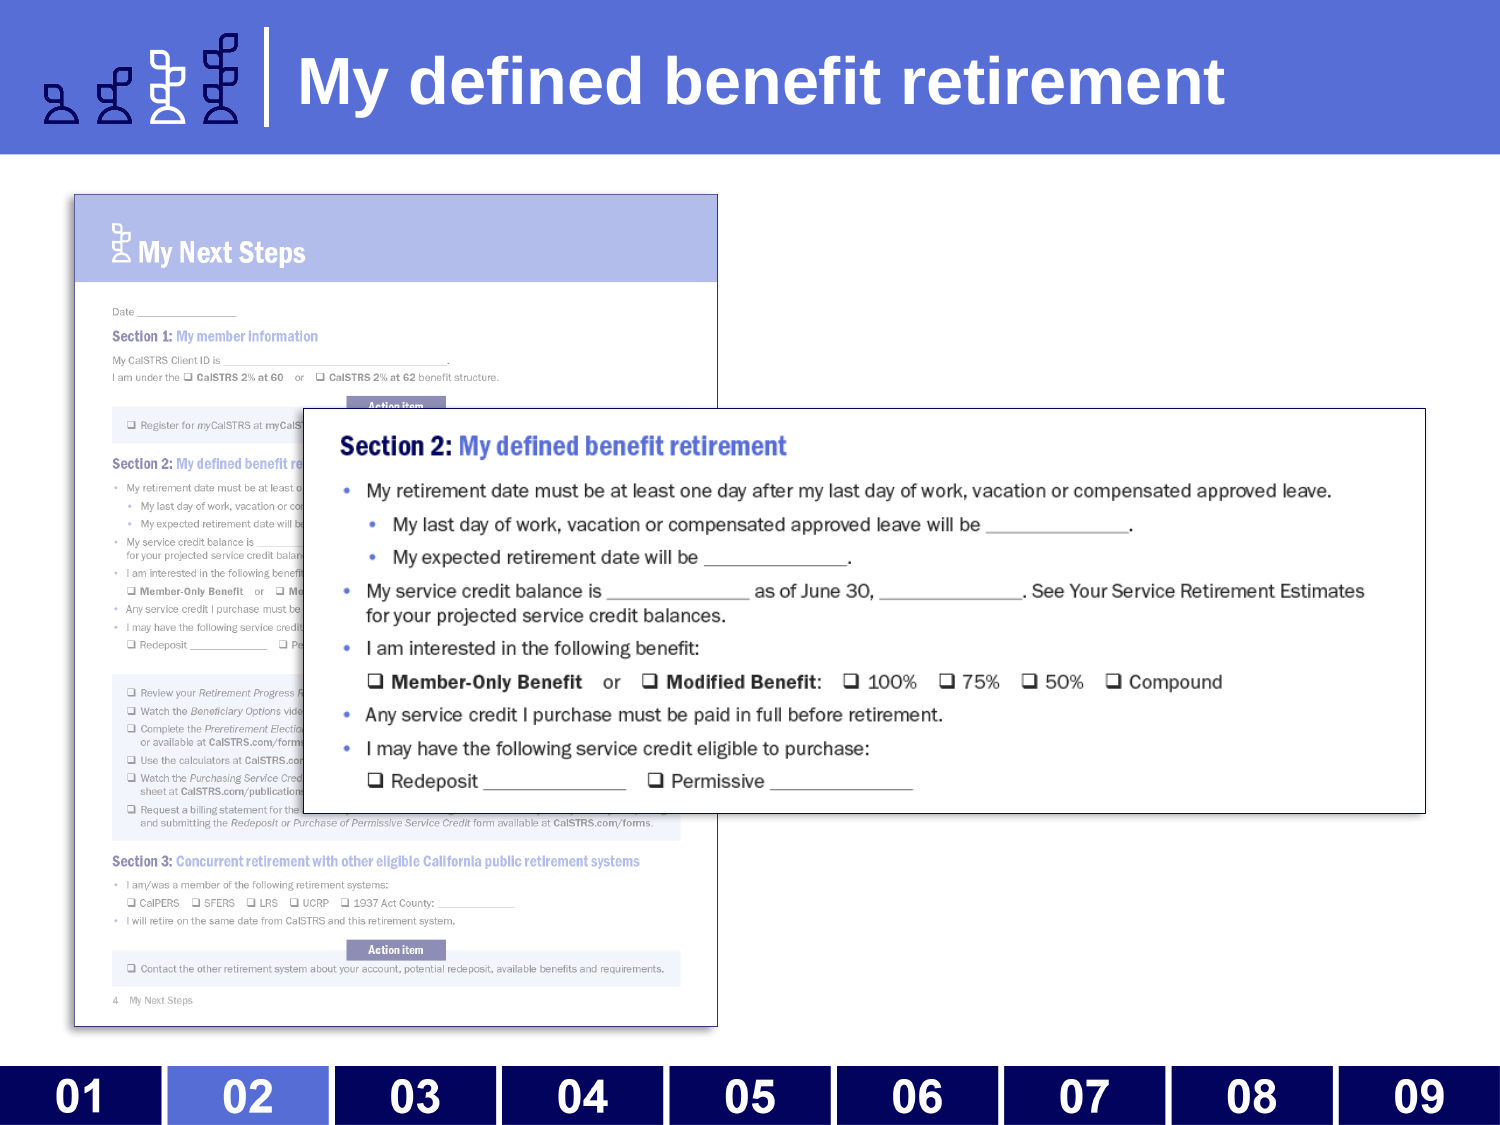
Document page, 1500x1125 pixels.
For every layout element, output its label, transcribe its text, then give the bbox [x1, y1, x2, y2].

text_box [0, 0, 1500, 156]
picture [0, 1066, 1500, 1125]
title My defined benefit retirement [282, 30, 1500, 234]
picture [74, 194, 1426, 1027]
picture [44, 33, 238, 124]
